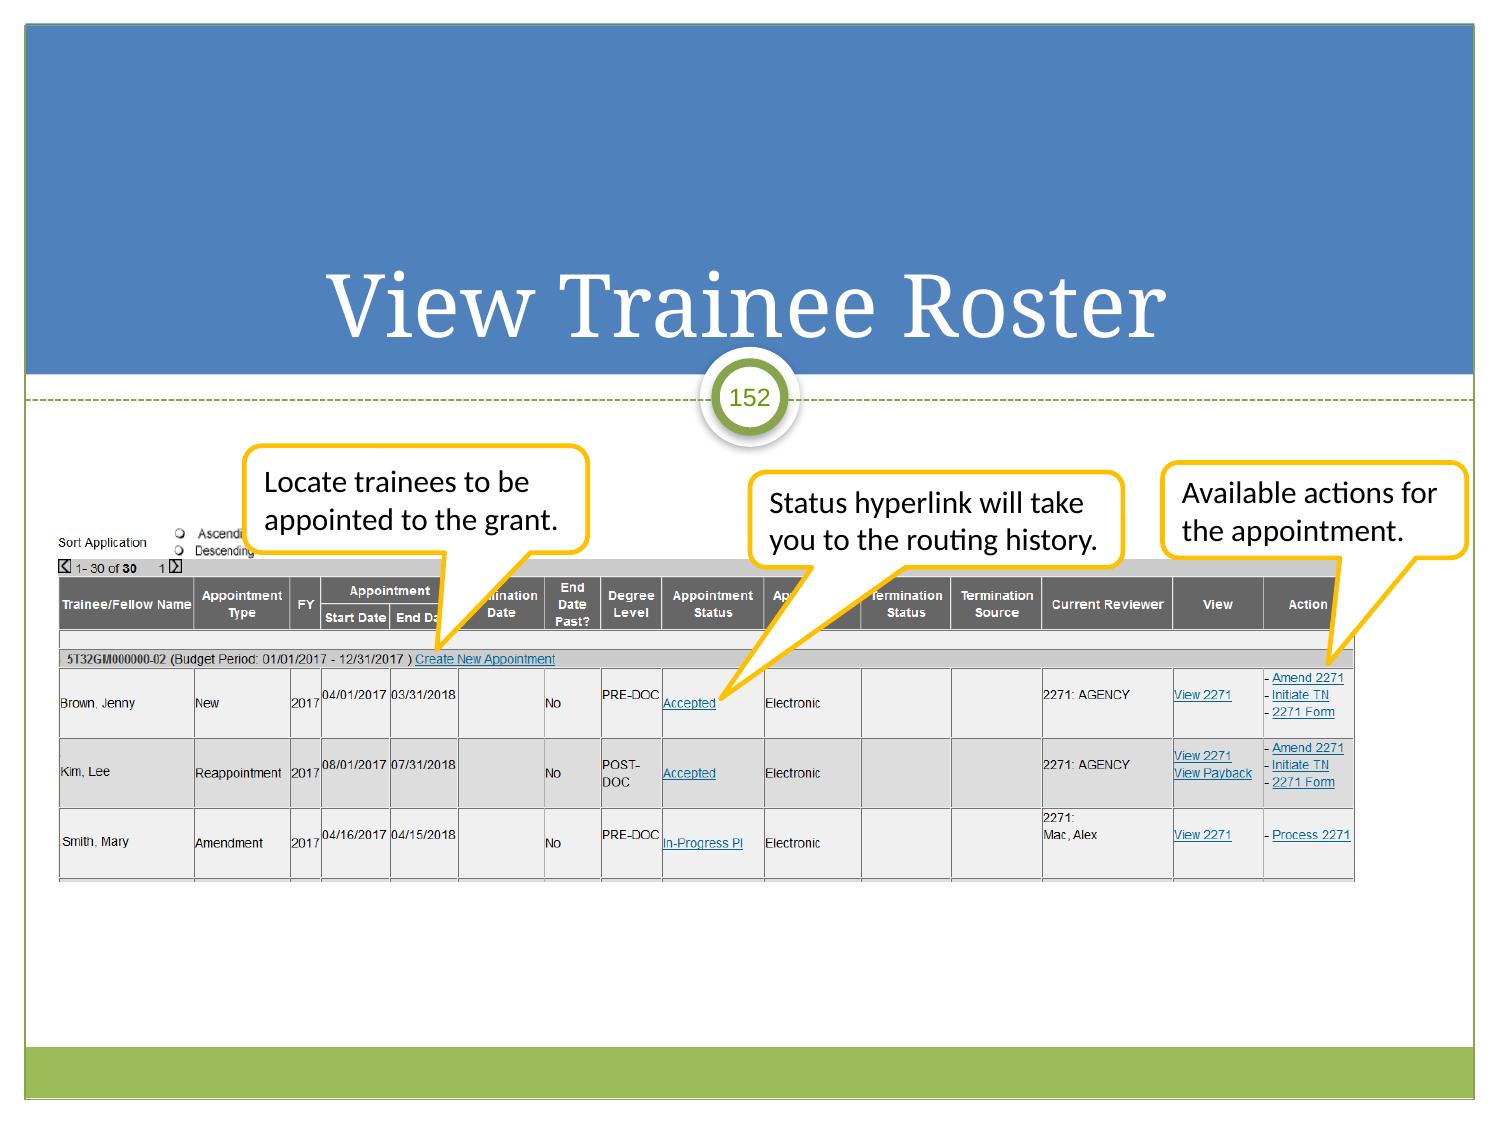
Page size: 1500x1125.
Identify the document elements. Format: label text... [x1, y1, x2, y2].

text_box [44, 445, 1467, 900]
title View Trainee Roster [59, 174, 1435, 363]
